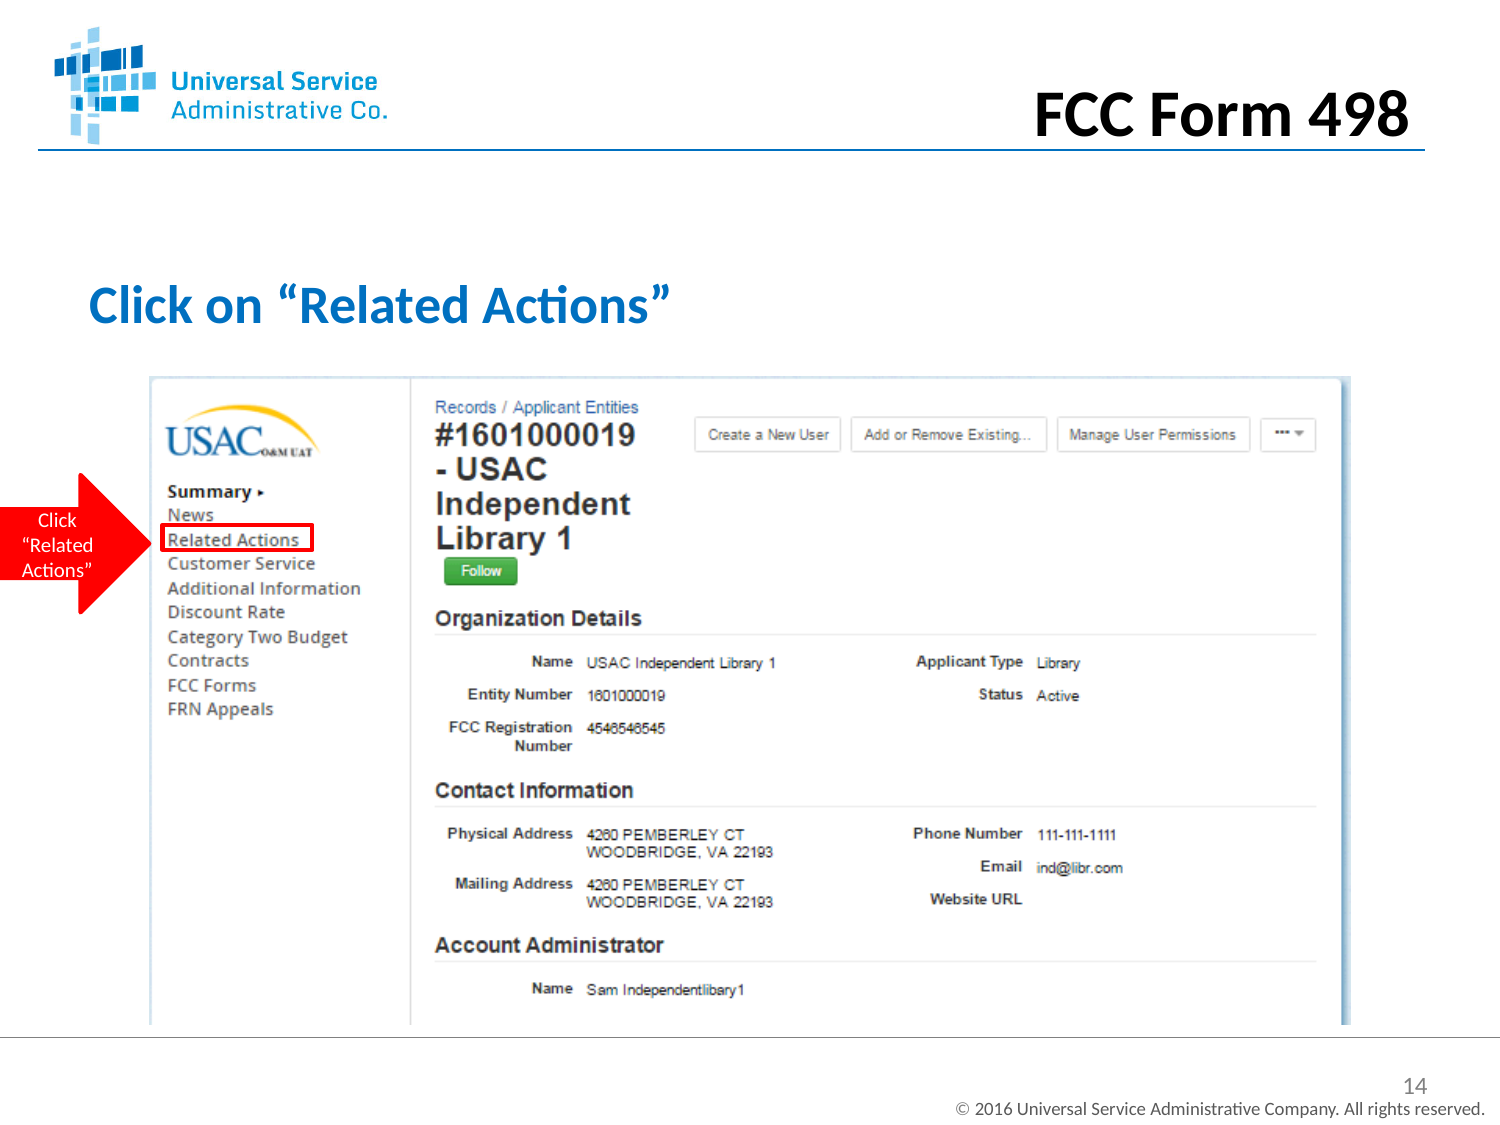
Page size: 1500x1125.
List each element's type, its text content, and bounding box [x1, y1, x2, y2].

text_box Click “Related Actions” [0, 472, 143, 615]
list FCC Form 498 [412, 62, 1425, 150]
picture [148, 376, 1351, 1026]
picture [5, 16, 435, 158]
list Click on “Related Actions” [75, 262, 1425, 363]
